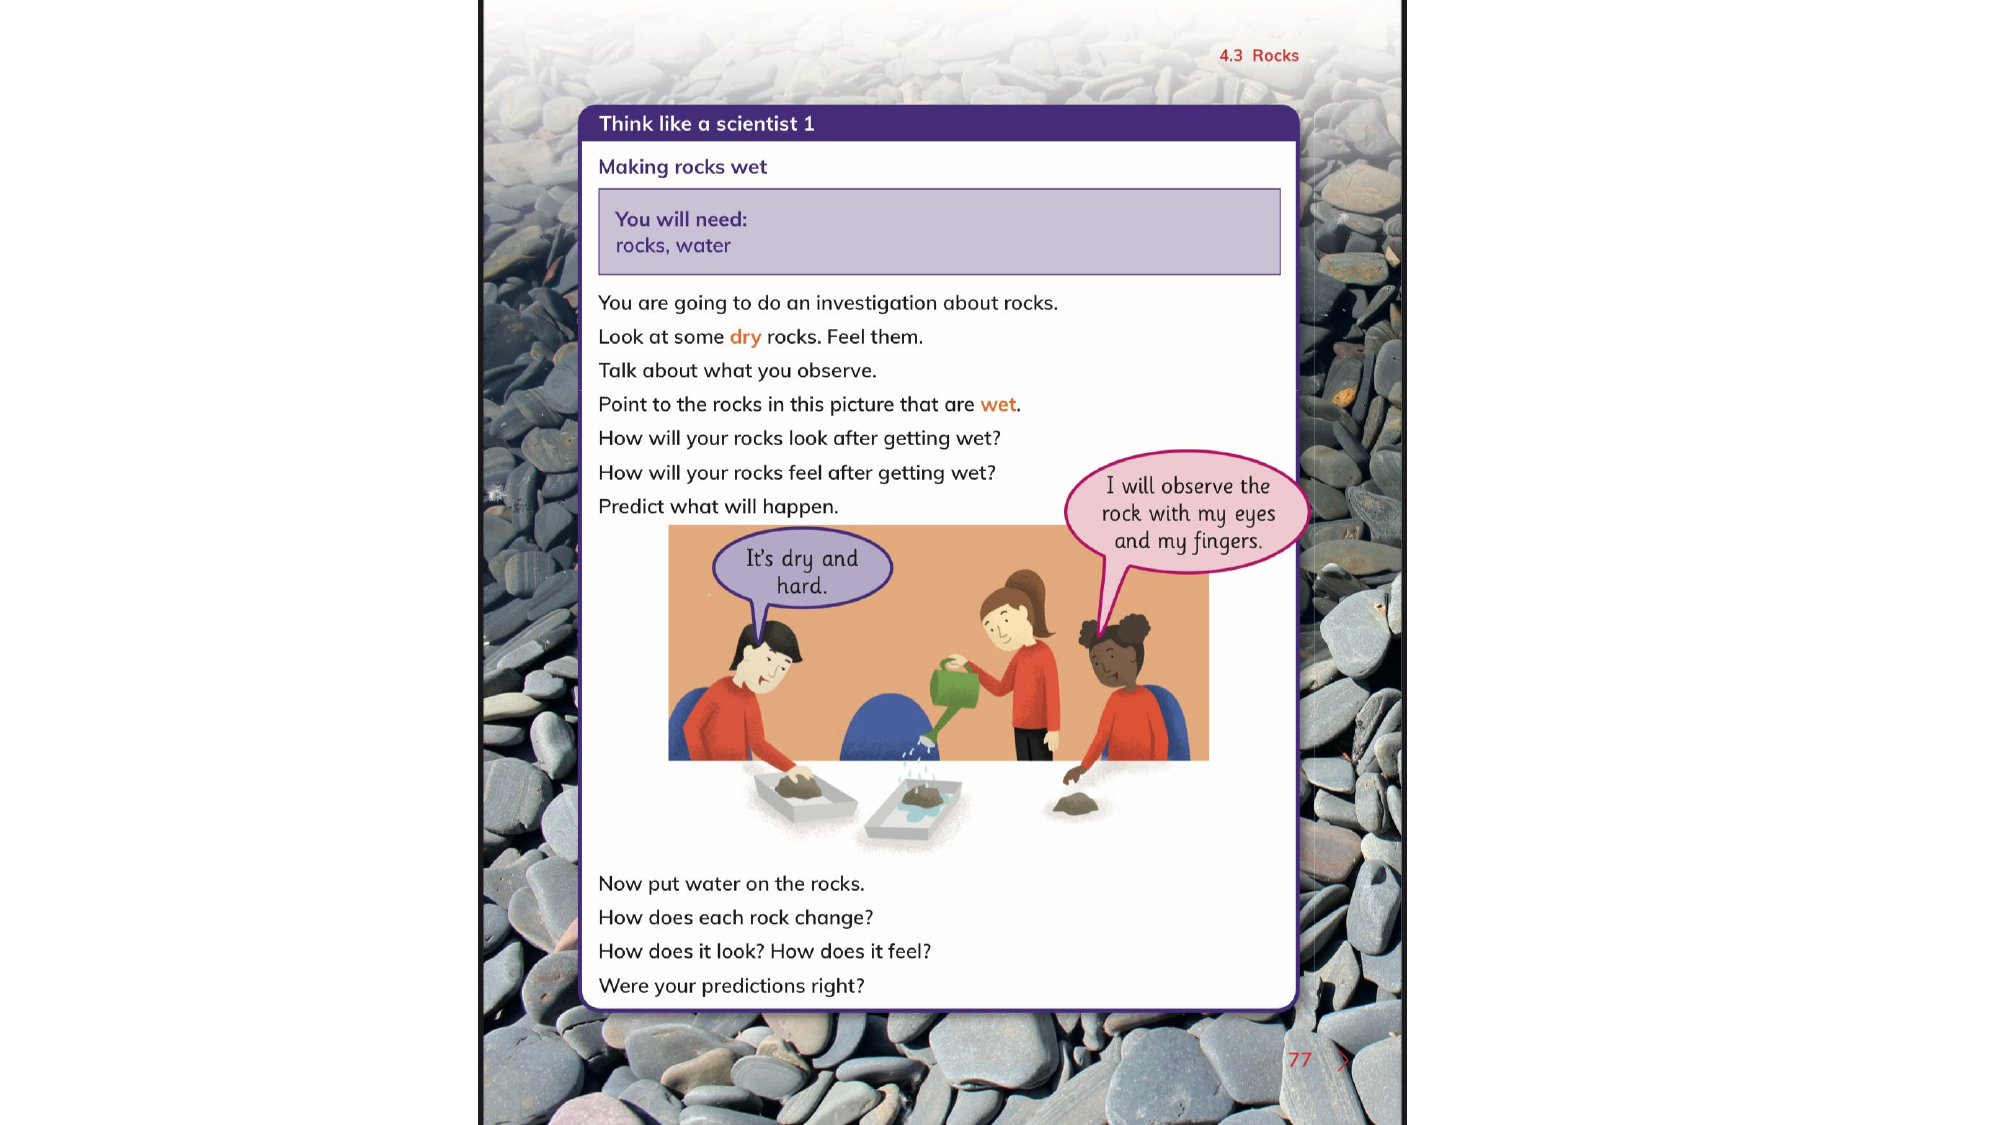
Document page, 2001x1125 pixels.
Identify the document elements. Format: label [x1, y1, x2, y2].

picture [478, 0, 1407, 1125]
